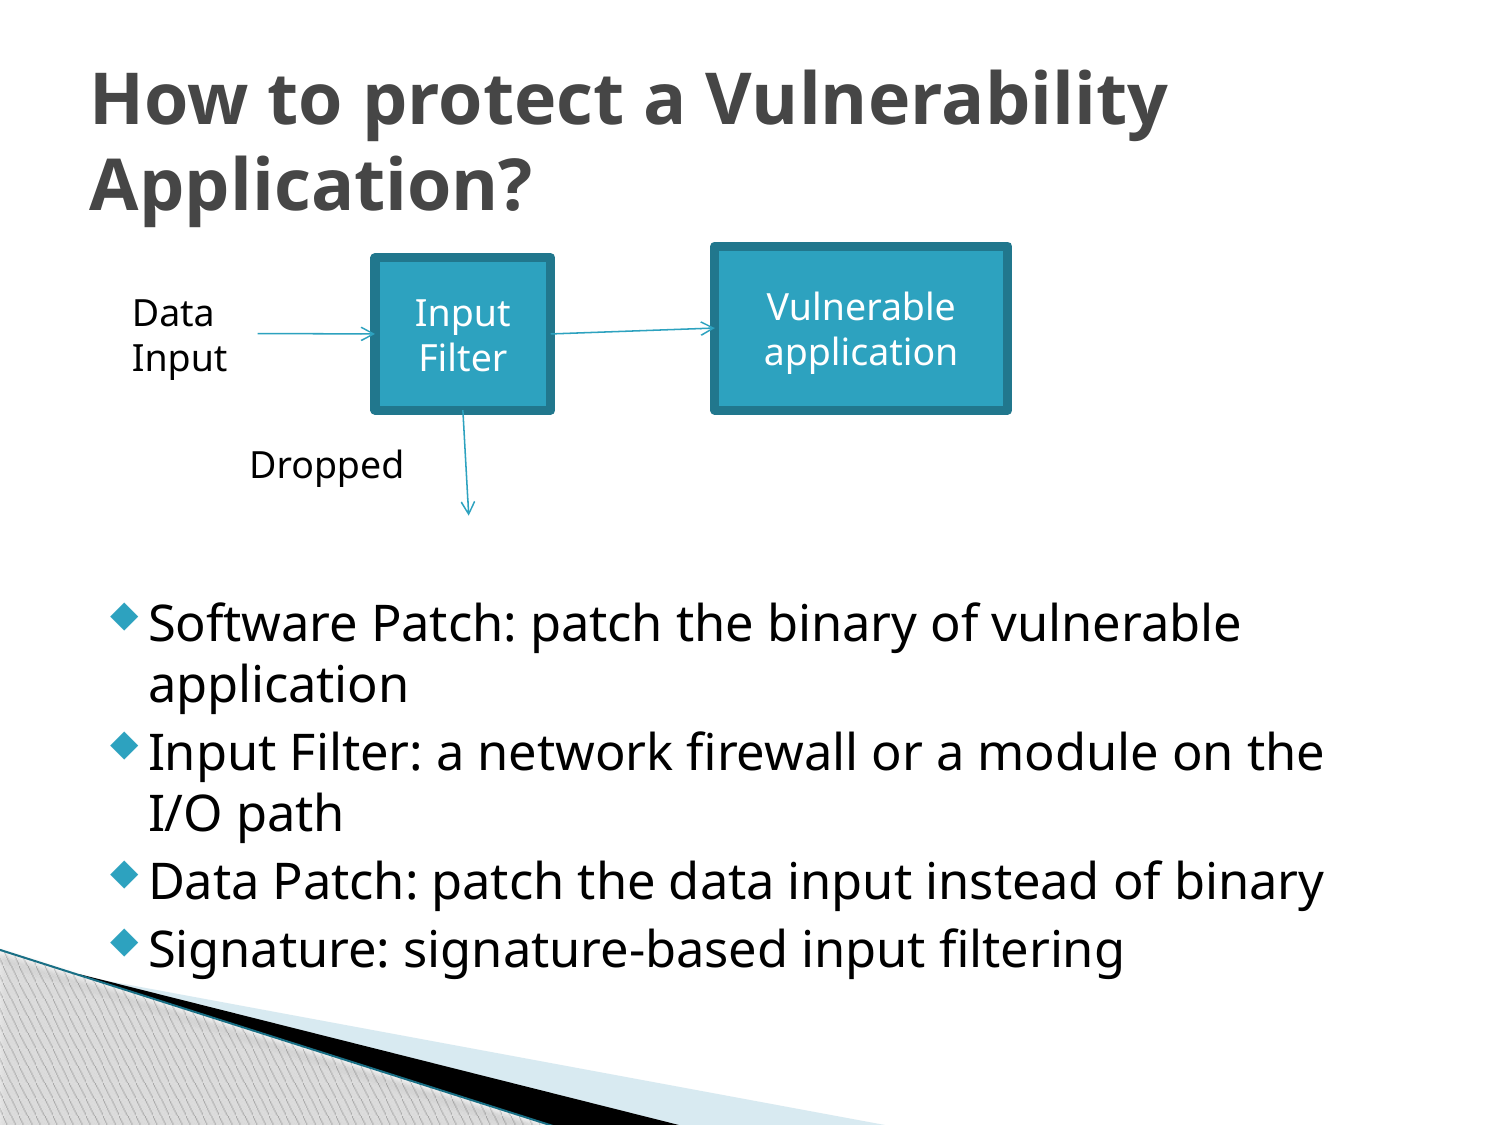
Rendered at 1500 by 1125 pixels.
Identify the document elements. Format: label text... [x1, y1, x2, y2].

text_box Data Input [117, 281, 258, 386]
text_box Vulnerable application [710, 242, 1012, 415]
list Software Patch: patch the binary of vulnerable application Input Filter: a network firewall or a module on the I/O path Data Patch: patch the data input instead of binary Signature: signature-based input filtering [75, 243, 1425, 986]
text_box Input Filter [370, 253, 555, 415]
text_box Dropped [234, 433, 456, 494]
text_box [550, 327, 716, 335]
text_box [462, 409, 469, 516]
title How to protect a Vulnerability Application? [75, 45, 1425, 233]
